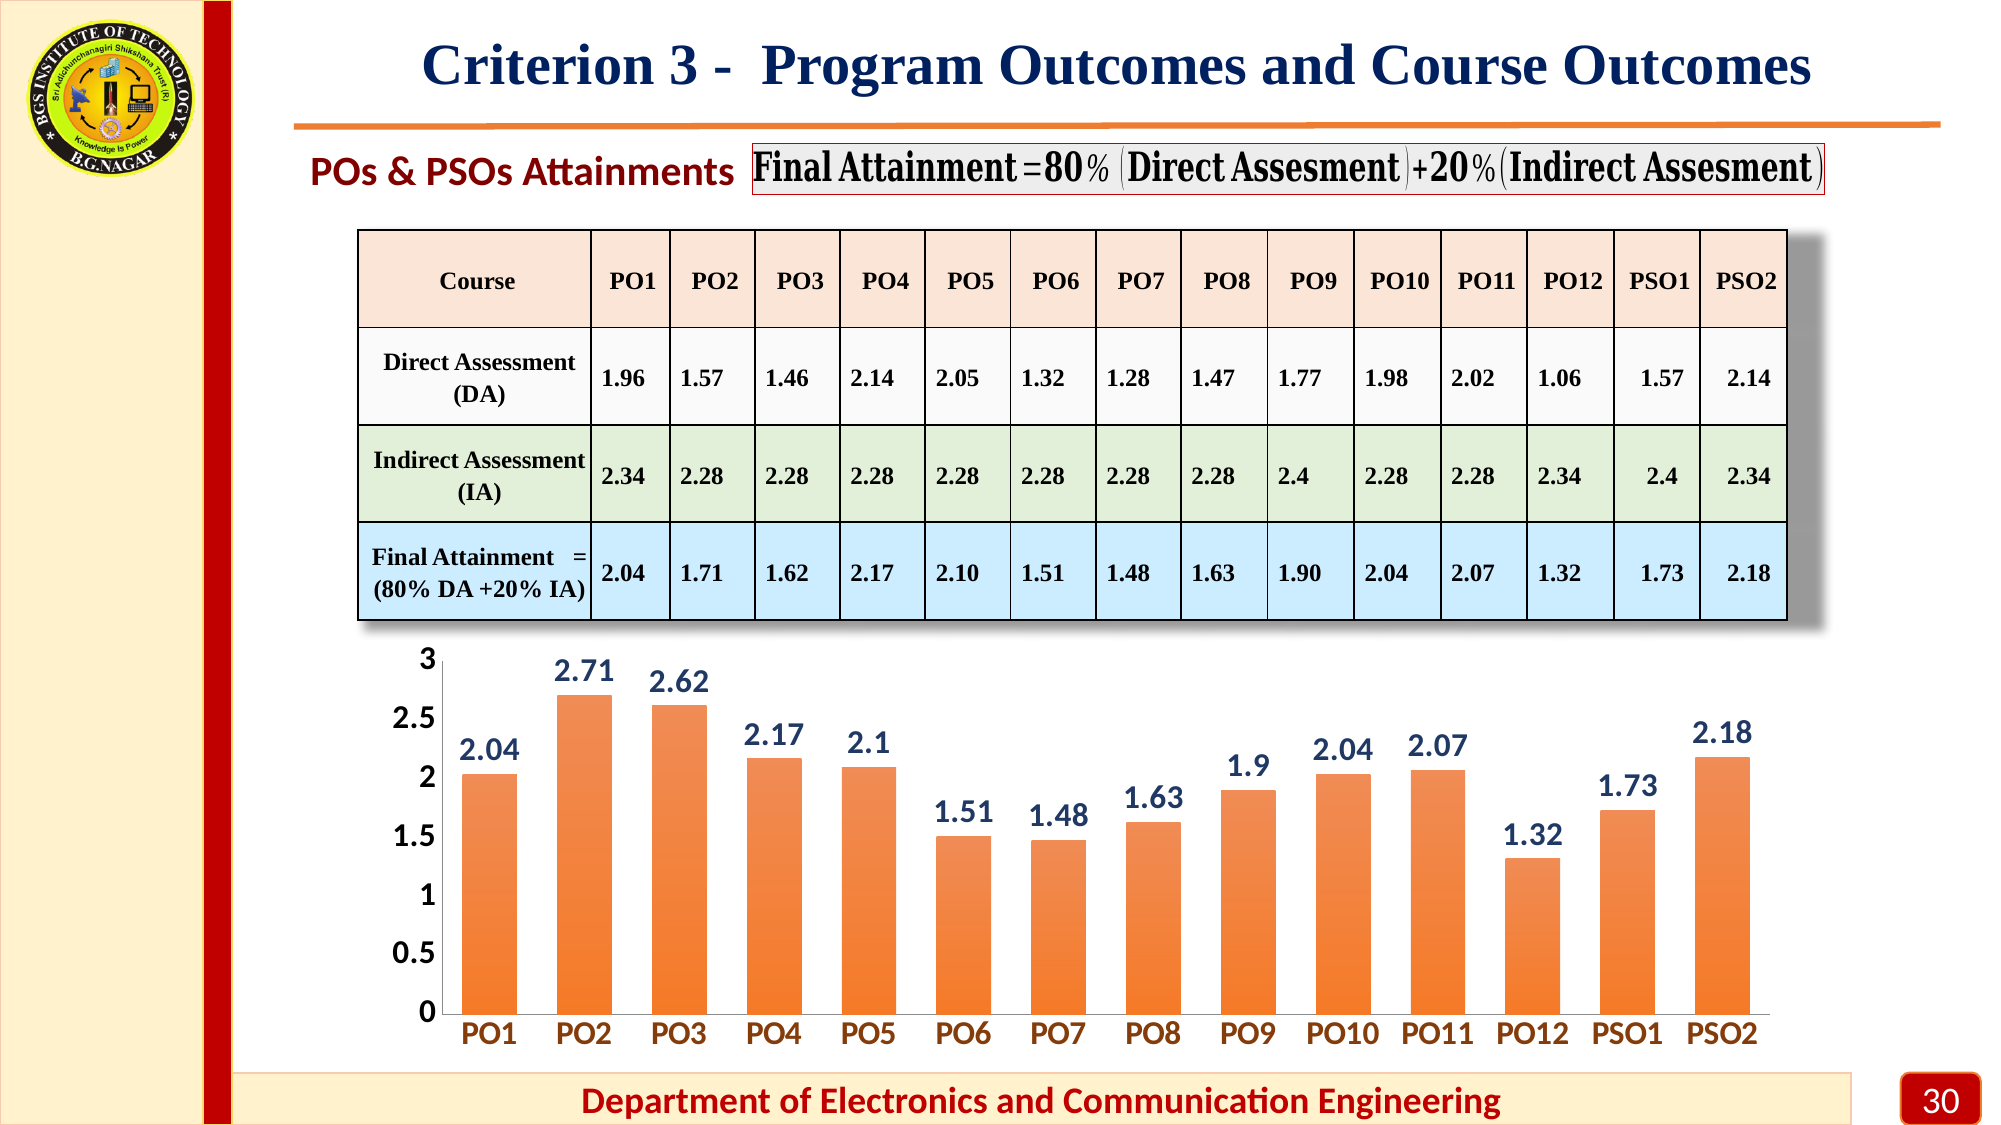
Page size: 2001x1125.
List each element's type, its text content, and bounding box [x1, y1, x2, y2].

table_cell 2.4 [1615, 426, 1699, 521]
table_cell Final Attainment = (80% DA +20% IA) [359, 523, 590, 619]
table_cell 2.28 [756, 426, 839, 521]
table_cell 2.28 [1097, 426, 1180, 521]
table_header PSO1 [1615, 231, 1699, 327]
table_cell 2.28 [1355, 426, 1440, 521]
table_header PO11 [1442, 231, 1526, 327]
table_cell 1.71 [671, 523, 754, 619]
table_cell 1.77 [1268, 328, 1353, 424]
chart [363, 636, 1799, 1062]
table_header PO2 [671, 231, 754, 327]
table_cell 2.28 [841, 426, 924, 521]
table_cell 2.14 [1701, 328, 1786, 424]
table_cell Indirect Assessment (IA) [359, 426, 590, 521]
table_cell 1.90 [1268, 523, 1353, 619]
table_cell 1.96 [592, 328, 669, 424]
table_cell 2.02 [1442, 328, 1526, 424]
table_cell 2.04 [592, 523, 669, 619]
table_cell 1.46 [756, 328, 839, 424]
table_header PSO2 [1701, 231, 1786, 327]
table_cell 2.34 [592, 426, 669, 521]
text_box Criterion 3 - Program Outcomes and Course Outcomes [293, 19, 1941, 104]
table_cell 1.32 [1011, 328, 1095, 424]
table_cell 2.04 [1355, 523, 1440, 619]
table_header PO1 [592, 231, 669, 327]
table_cell 2.07 [1442, 523, 1526, 619]
table_header PO10 [1355, 231, 1440, 327]
table_cell 2.18 [1701, 523, 1786, 619]
table_cell 2.17 [841, 523, 924, 619]
table_cell 1.62 [756, 523, 839, 619]
table_cell 1.51 [1011, 523, 1095, 619]
table_cell 1.28 [1097, 328, 1180, 424]
table_header PO6 [1011, 231, 1095, 327]
table_cell 2.28 [1182, 426, 1267, 521]
table_header PO7 [1097, 231, 1180, 327]
table_header Course [359, 231, 590, 327]
table_cell 2.28 [1442, 426, 1526, 521]
table_cell 2.14 [841, 328, 924, 424]
table_cell 1.57 [1615, 328, 1699, 424]
table_cell 1.57 [671, 328, 754, 424]
table_header PO5 [926, 231, 1010, 327]
table_cell 2.28 [671, 426, 754, 521]
table_cell 2.34 [1701, 426, 1786, 521]
table_cell 2.34 [1528, 426, 1613, 521]
table_header PO4 [841, 231, 924, 327]
table_header PO3 [756, 231, 839, 327]
table_cell 1.32 [1528, 523, 1613, 619]
table_cell 1.63 [1182, 523, 1267, 619]
text_box 30 [1899, 1071, 1982, 1125]
text_box [202, 0, 233, 1125]
table_cell 2.10 [926, 523, 1010, 619]
table_cell 2.4 [1268, 426, 1353, 521]
text_box POs & PSOs Attainments [295, 136, 751, 201]
table_cell Direct Assessment (DA) [359, 328, 590, 424]
table_header PO9 [1268, 231, 1353, 327]
table_cell 1.48 [1097, 523, 1180, 619]
table_cell 1.98 [1355, 328, 1440, 424]
picture [26, 19, 195, 177]
table_cell 2.28 [926, 426, 1010, 521]
table_cell 1.06 [1528, 328, 1613, 424]
table_header PO8 [1182, 231, 1267, 327]
table_cell 2.28 [1011, 426, 1095, 521]
text_box Department of Electronics and Communication Engineering [233, 1072, 1852, 1125]
table_cell 1.73 [1615, 523, 1699, 619]
text_box [0, 0, 202, 1125]
table_cell 2.05 [926, 328, 1010, 424]
table_cell 1.47 [1182, 328, 1267, 424]
table_header PO12 [1528, 231, 1613, 327]
